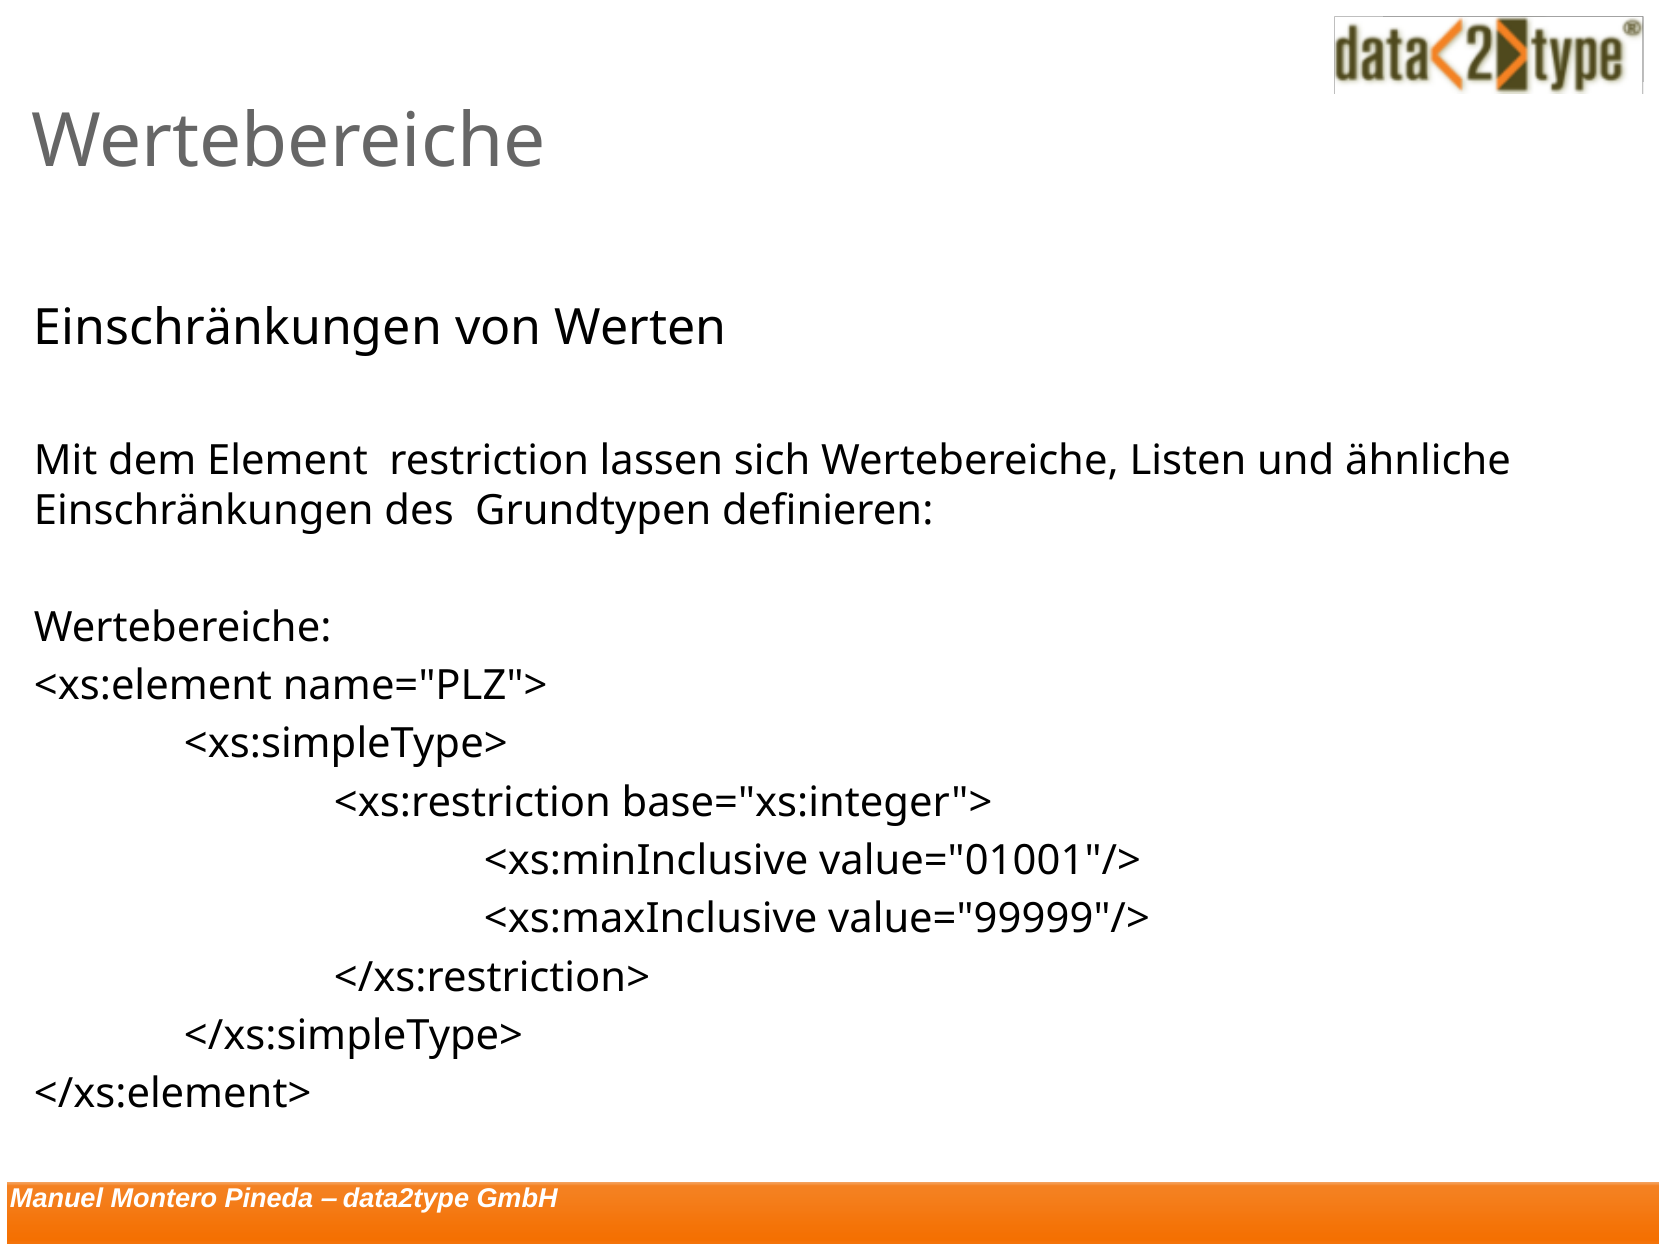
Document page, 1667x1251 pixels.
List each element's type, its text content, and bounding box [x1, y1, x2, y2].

picture [1332, 15, 1645, 94]
subtitle Einschränkungen von Werten Mit dem Element restriction lassen sich Wertebereiche, Listen und ähnliche Einschränkungen des Grundtypen definieren: Wertebereiche: <xs:element name="PLZ"> <xs:simpleType> <xs:restriction base="xs:integer"> <xs:minInclusive value="01001"/> <xs:maxInclusive value="99999"/> </xs:restriction> </xs:simpleType> </xs:element> [33, 294, 1633, 1150]
picture [7, 1182, 1660, 1244]
title Wertebereiche [31, 98, 1441, 261]
